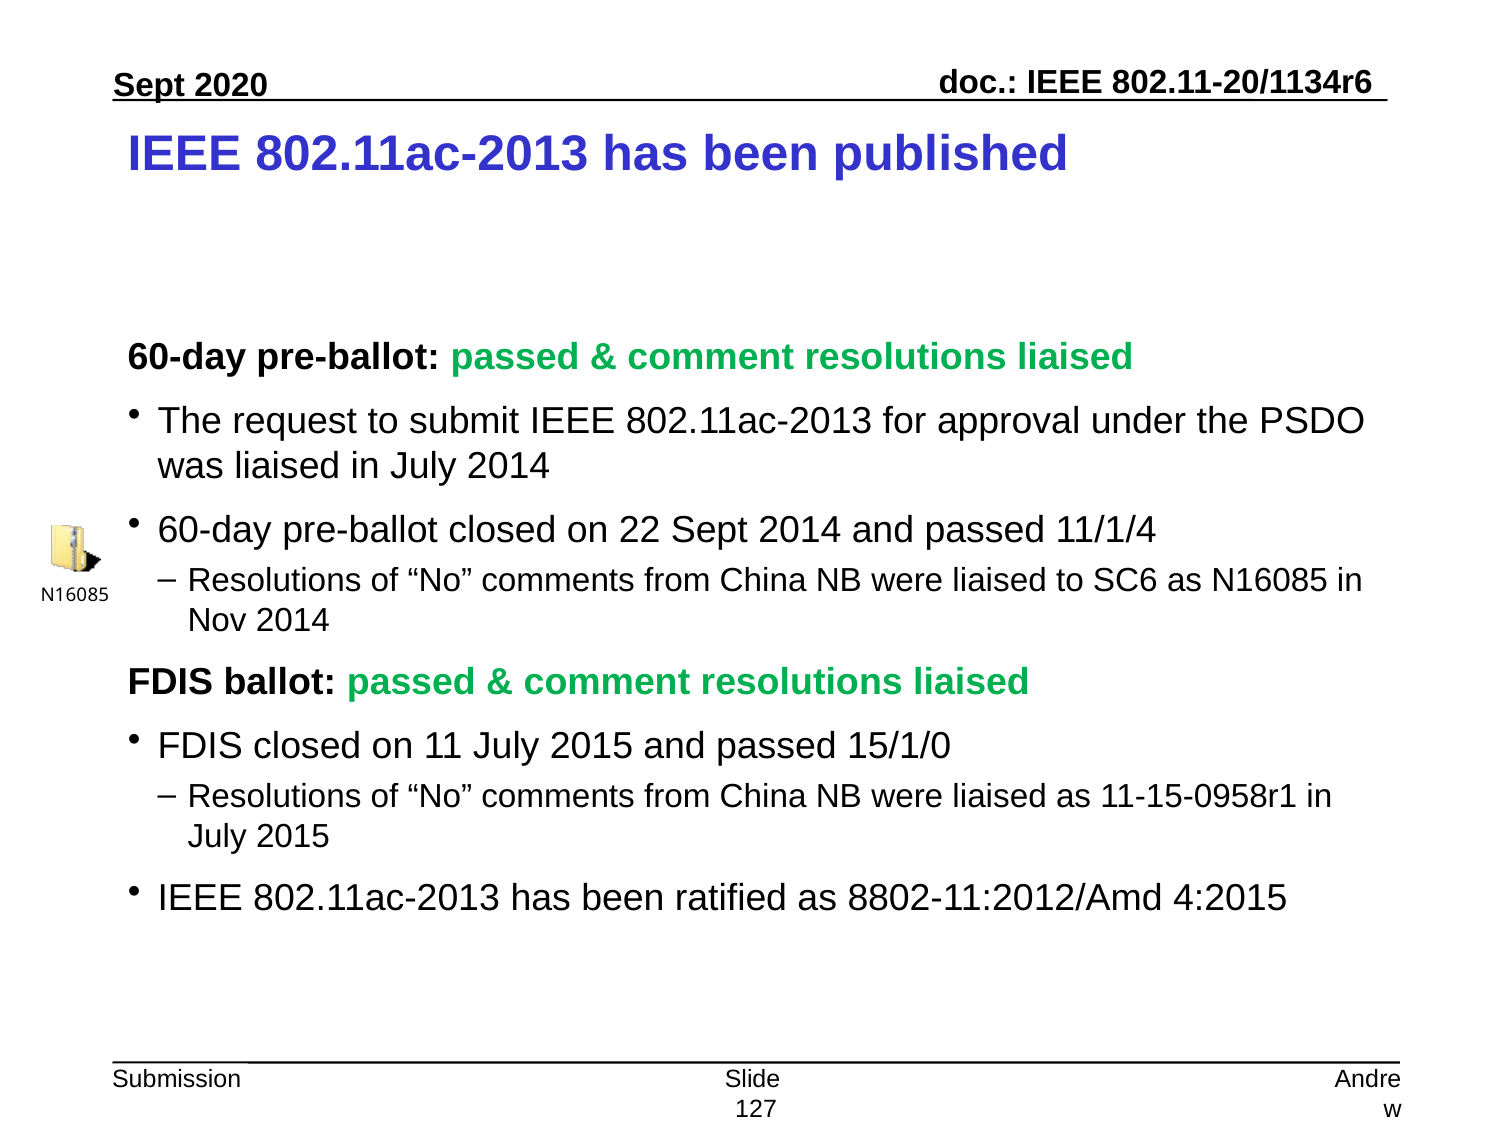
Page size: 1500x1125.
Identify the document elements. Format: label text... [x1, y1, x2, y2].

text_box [0, 524, 151, 652]
slide_number Slide 127 [709, 1061, 803, 1093]
footer Andrew Myles, Cisco [1320, 1061, 1402, 1093]
list 60-day pre-ballot: passed & comment resolutions liaised The request to submit IEEE 802.11ac-2013 for approval under the PSDO was liaised in July 2014 60-day pre-ballot closed on 22 Sept 2014 and passed 11/1/4 Resolutions of “No” comments from China NB were liaised to SC6 as N16085 in Nov 2014 FDIS ballot: passed & comment resolutions liaised FDIS closed on 11 July 2015 and passed 15/1/0 Resolutions of “No” comments from China NB were liaised as 11-15-0958r1 in July 2015 IEEE 802.11ac-2013 has been ratified as 8802-11:2012/Amd 4:2015 [112, 324, 1388, 1000]
title IEEE 802.11ac-2013 has been published [112, 112, 1475, 288]
